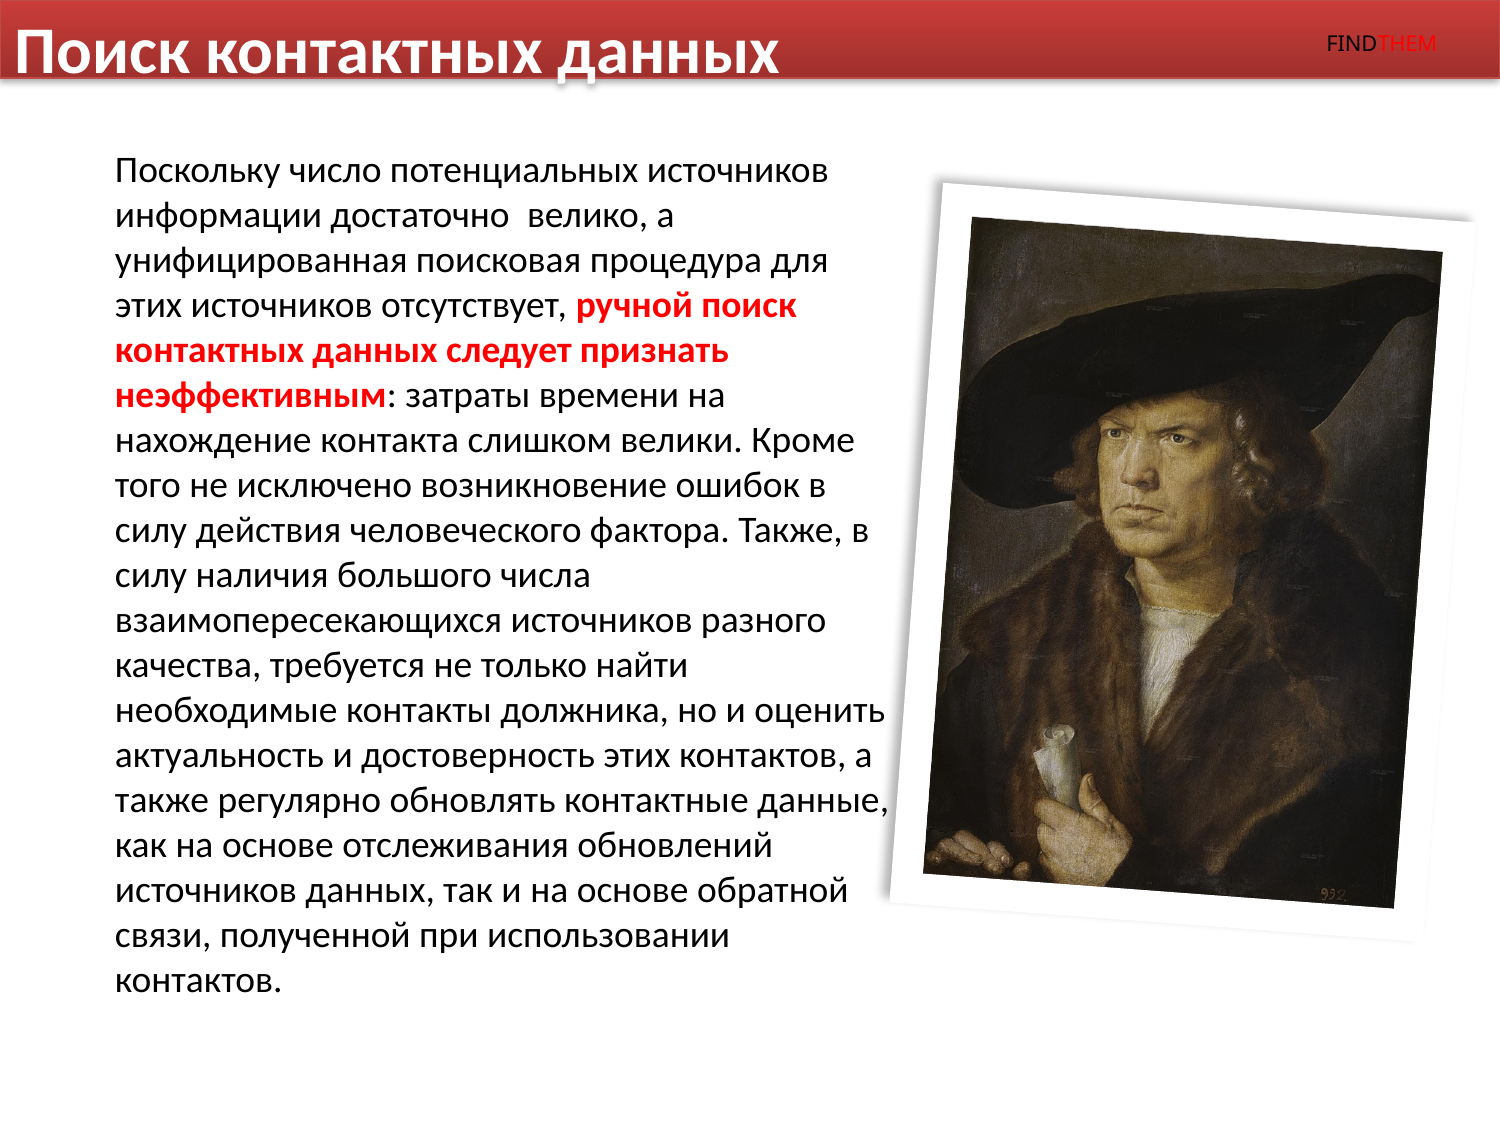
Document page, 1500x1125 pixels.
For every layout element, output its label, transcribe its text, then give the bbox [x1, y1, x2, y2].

text_box FINDTHEM [1293, 19, 1471, 67]
text_box Поскольку число потенциальных источников информации достаточно велико, а унифицированная поисковая процедура для этих источников отсутствует, ручной поиск контактных данных следует признать неэффективным: затраты времени на нахождение контакта слишком велики. Кроме того не исключено возникновение ошибок в силу действия человеческого фактора. Также, в силу наличия большого числа взаимопересекающихся источников разного качества, требуется не только найти необходимые контакты должника, но и оценить актуальность и достоверность этих контактов, а также регулярно обновлять контактные данные, как на основе отслеживания обновлений источников данных, так и на основе обратной связи, полученной при использовании контактов. [100, 137, 916, 1052]
text_box Поиск контактных данных [0, 0, 1500, 79]
picture [923, 217, 1442, 908]
